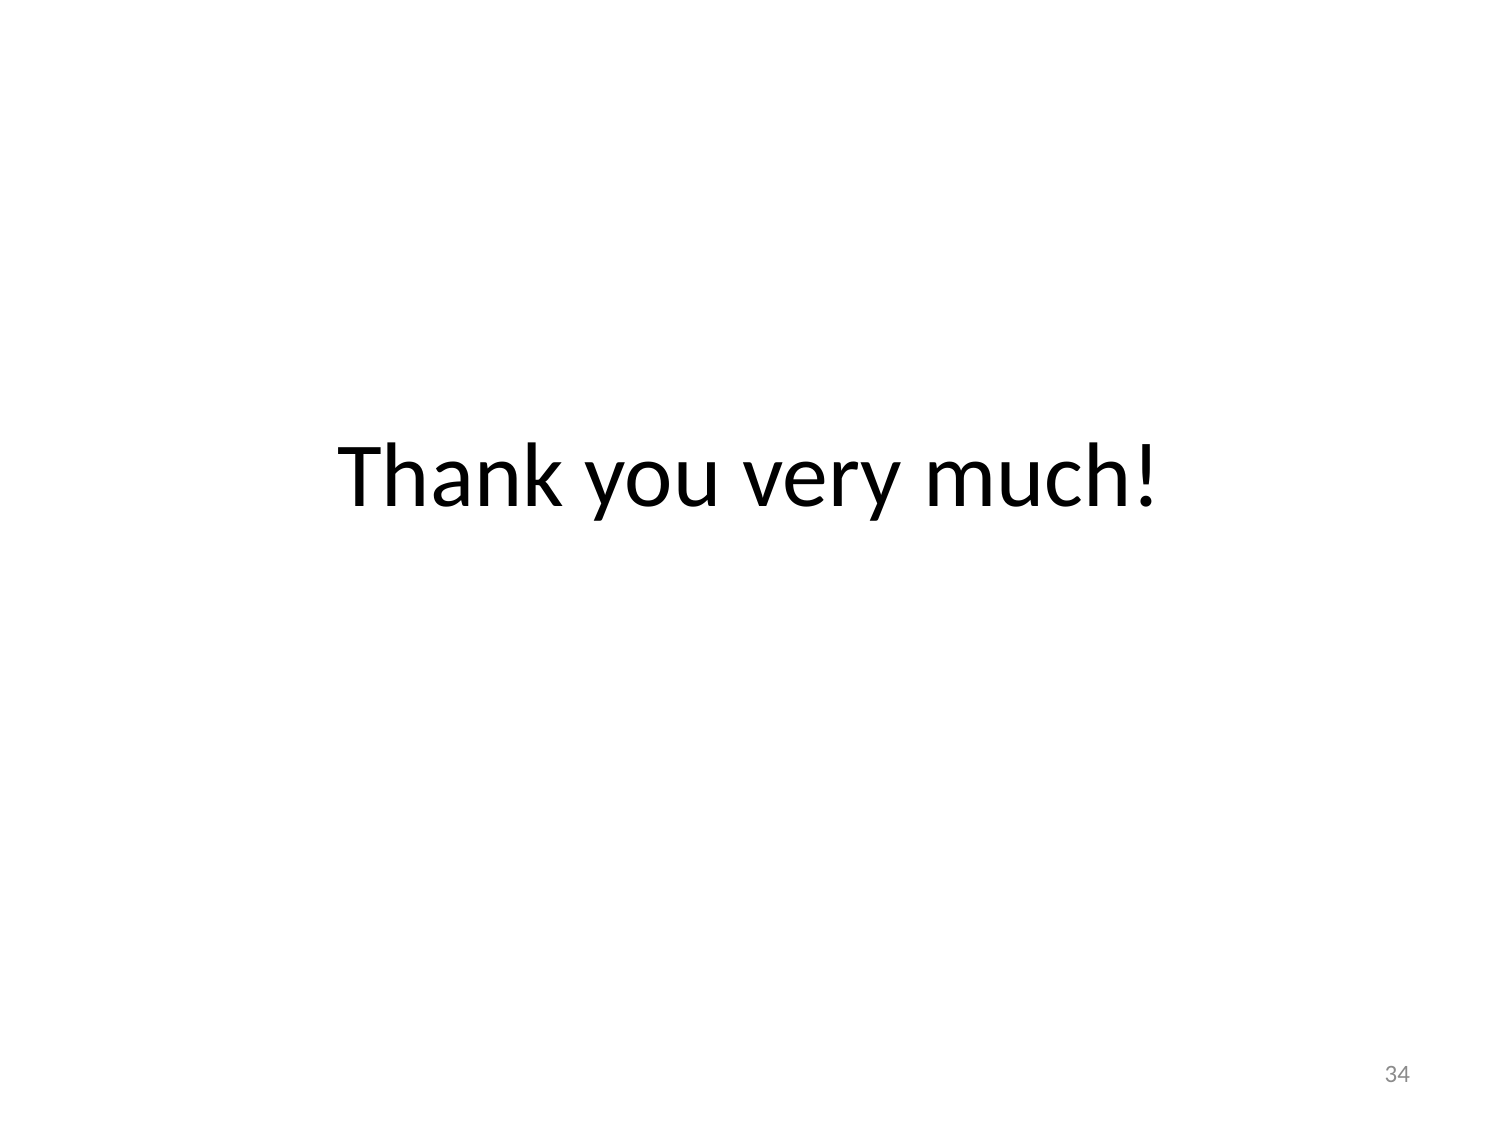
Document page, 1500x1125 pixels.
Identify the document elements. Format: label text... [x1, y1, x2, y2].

slide_number 34 [1074, 1042, 1425, 1103]
title Thank you very much! [112, 349, 1388, 591]
